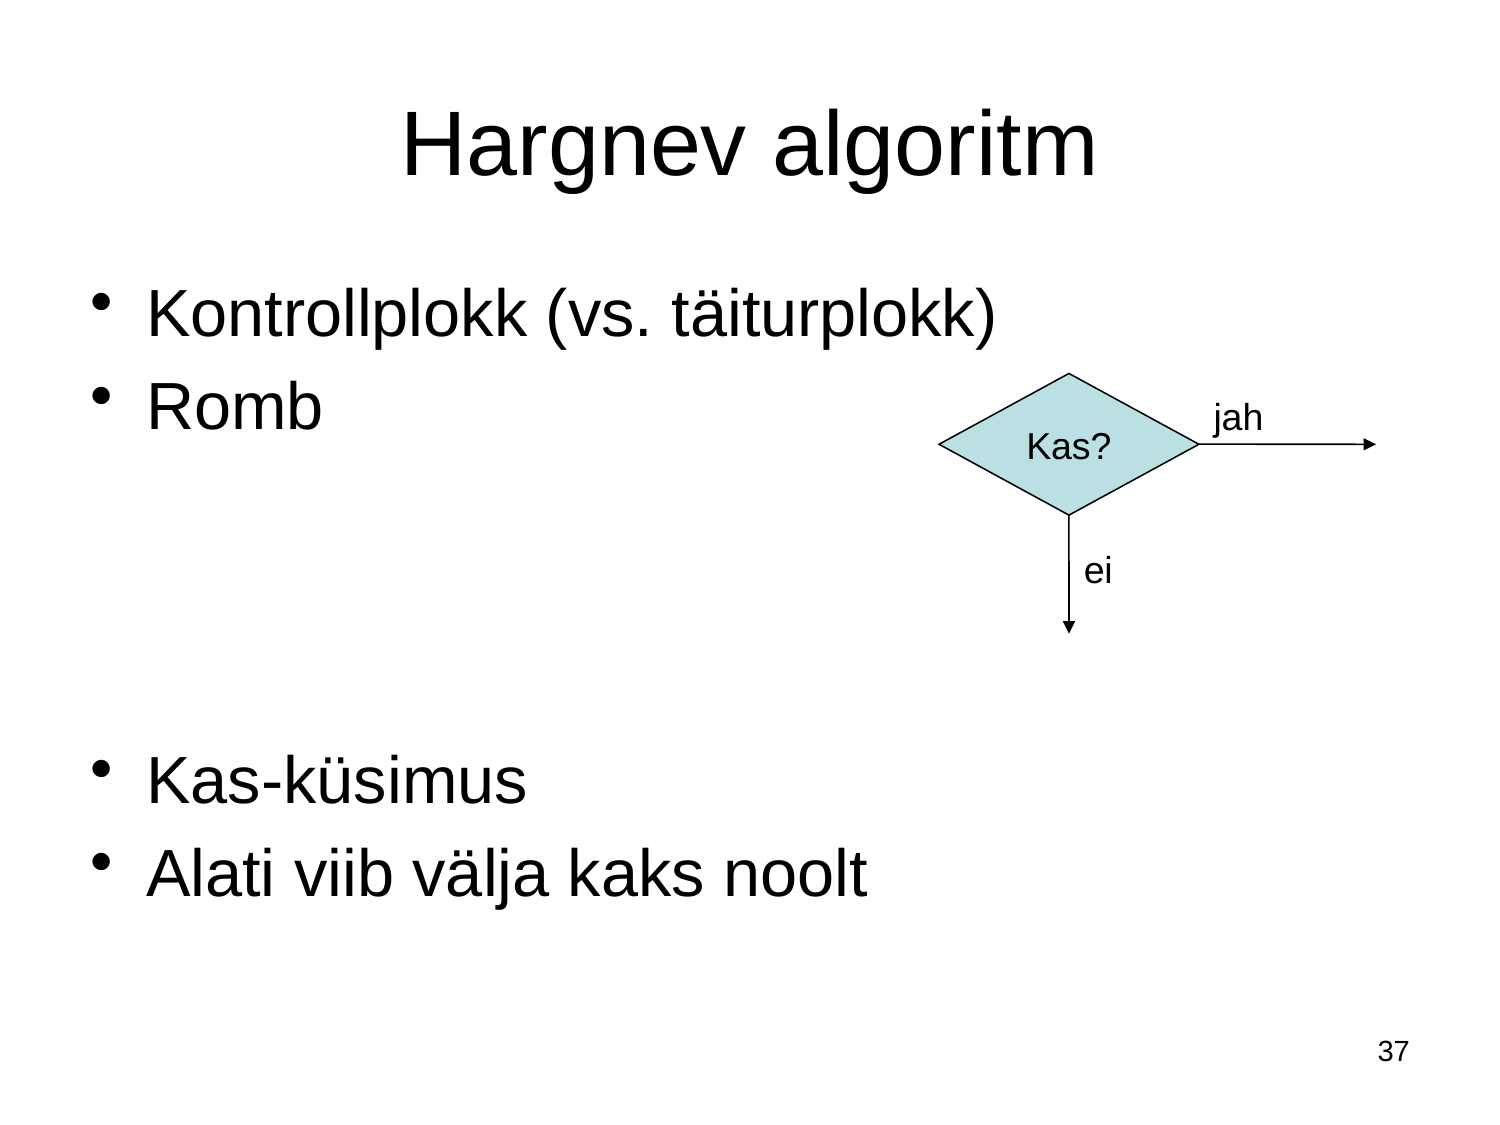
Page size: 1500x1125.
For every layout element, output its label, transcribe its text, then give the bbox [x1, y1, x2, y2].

list Kontrollplokk (vs. täiturplokk) Romb Kas-küsimus Alati viib välja kaks noolt [75, 262, 1022, 1005]
title Hargnev algoritm [75, 45, 1425, 233]
text_box ei [1069, 538, 1176, 599]
text_box Kas? [939, 373, 1198, 515]
text_box [1062, 515, 1076, 634]
slide_number 37 [1074, 1024, 1426, 1103]
text_box jah [1198, 385, 1365, 446]
text_box [1363, 438, 1376, 451]
